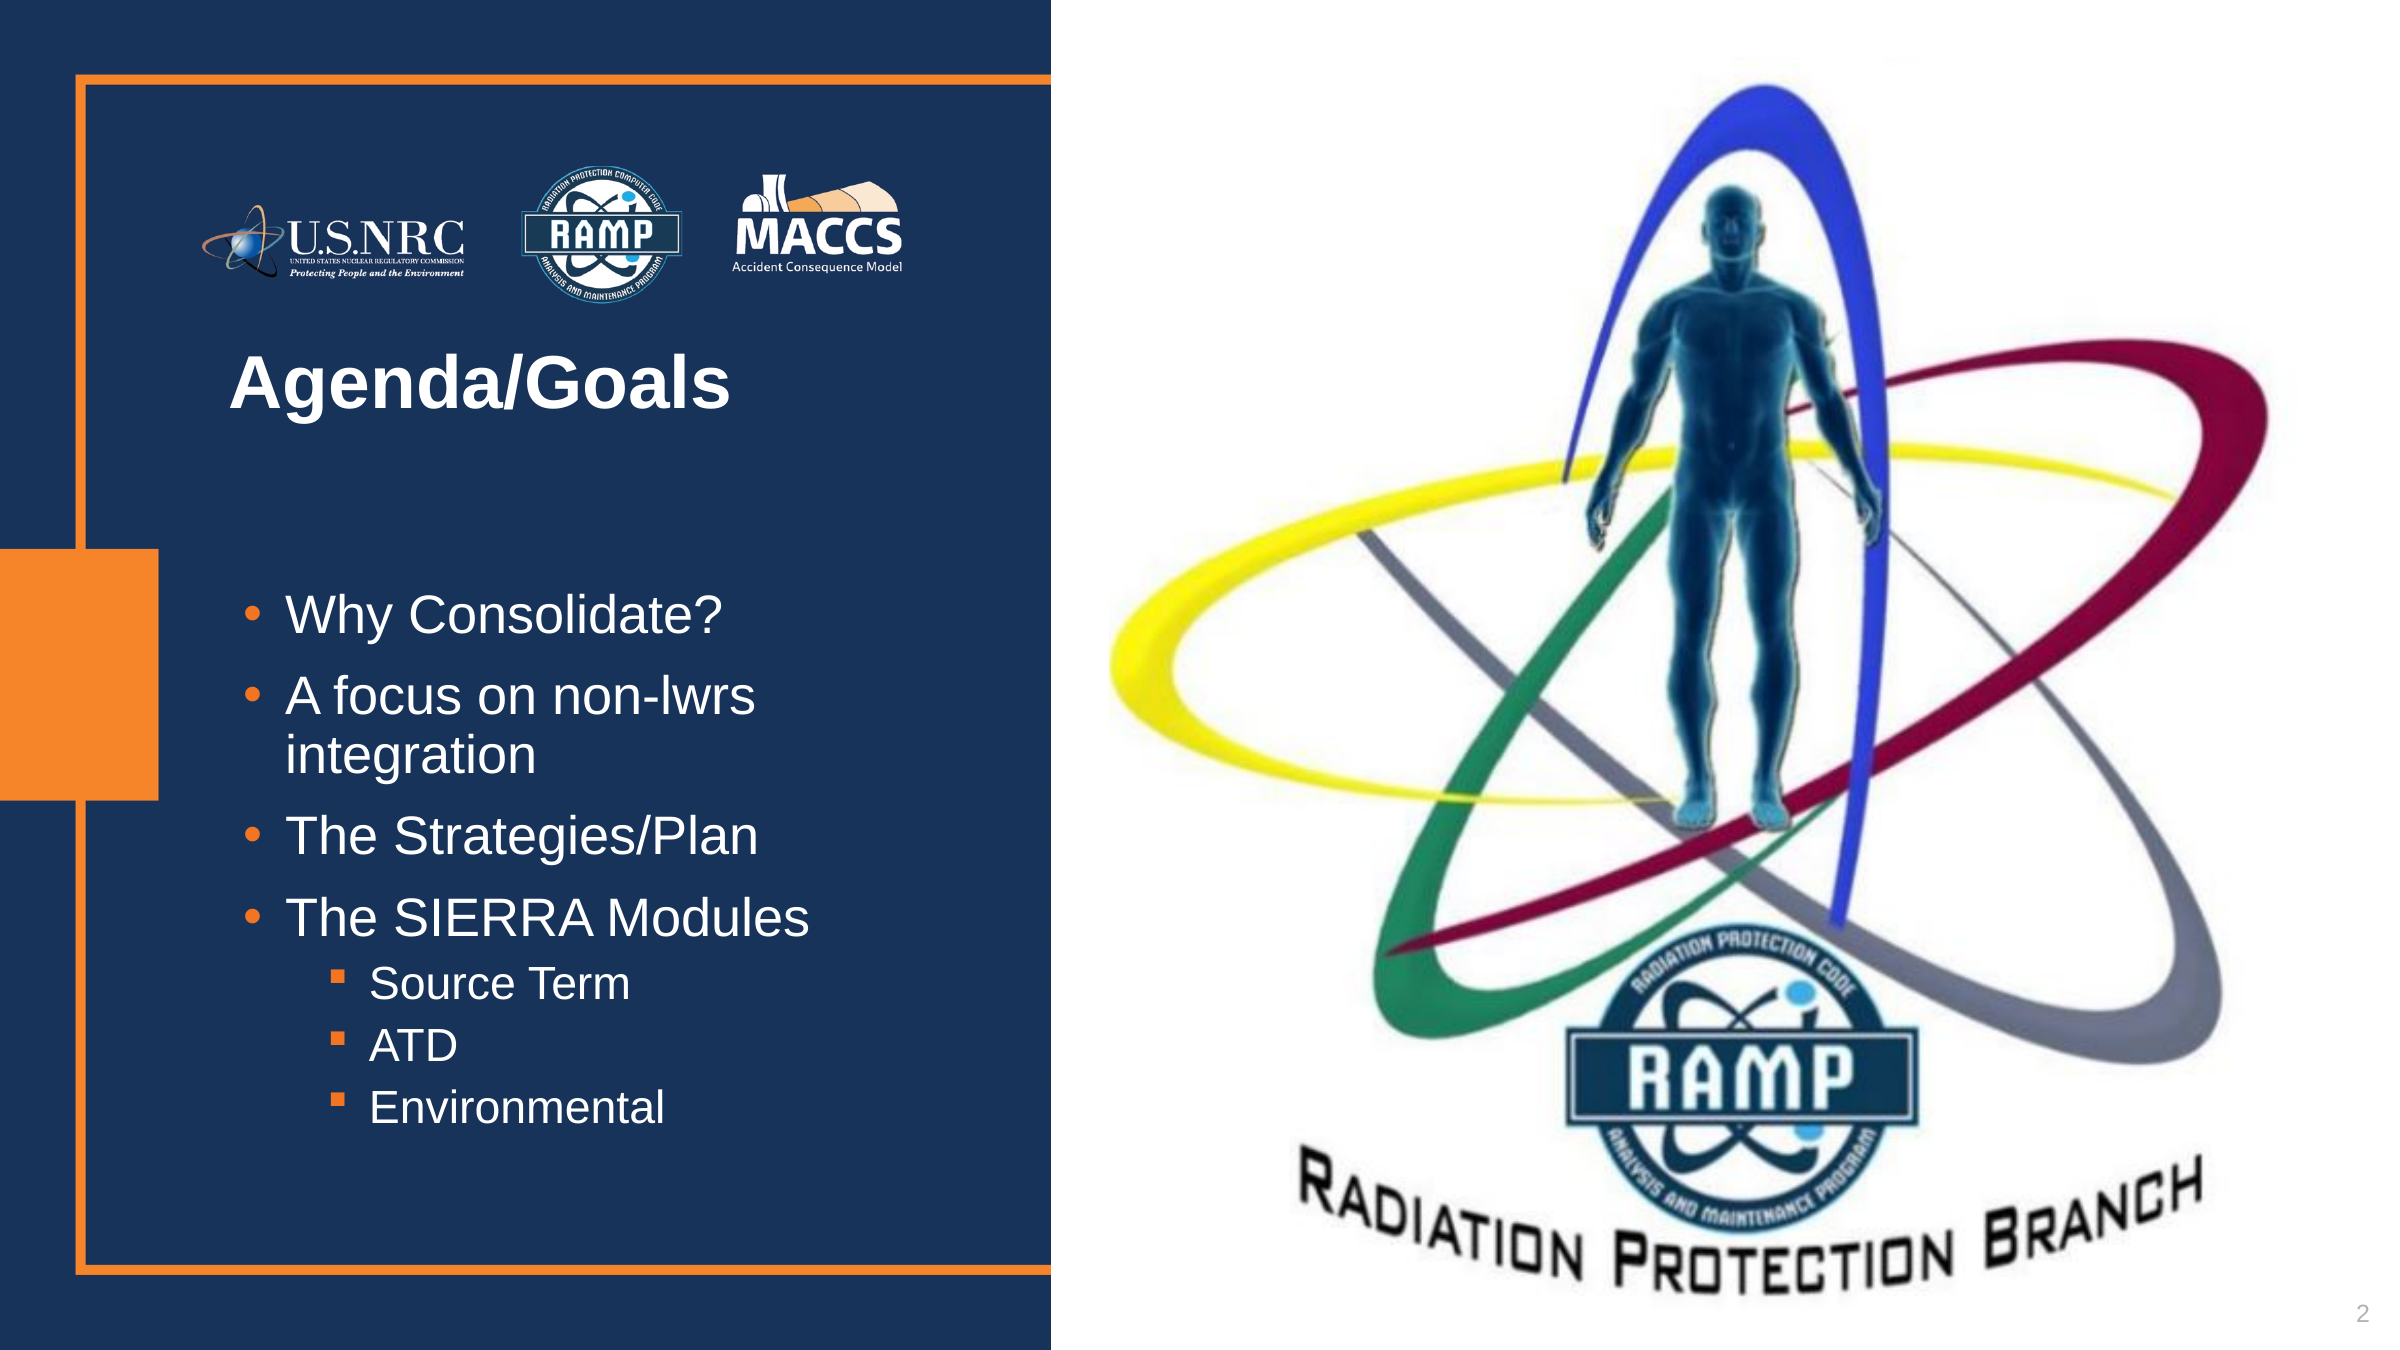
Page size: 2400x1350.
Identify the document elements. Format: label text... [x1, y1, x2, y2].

list Why Consolidate? A focus on non-lwrs integration The Strategies/Plan The SIERRA Modules Source Term ATD Environmental [228, 579, 979, 1142]
title Agenda/Goals [228, 297, 979, 433]
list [1109, 57, 2330, 1324]
slide_number 2 [2295, 1275, 2370, 1350]
picture [0, 0, 1051, 1350]
